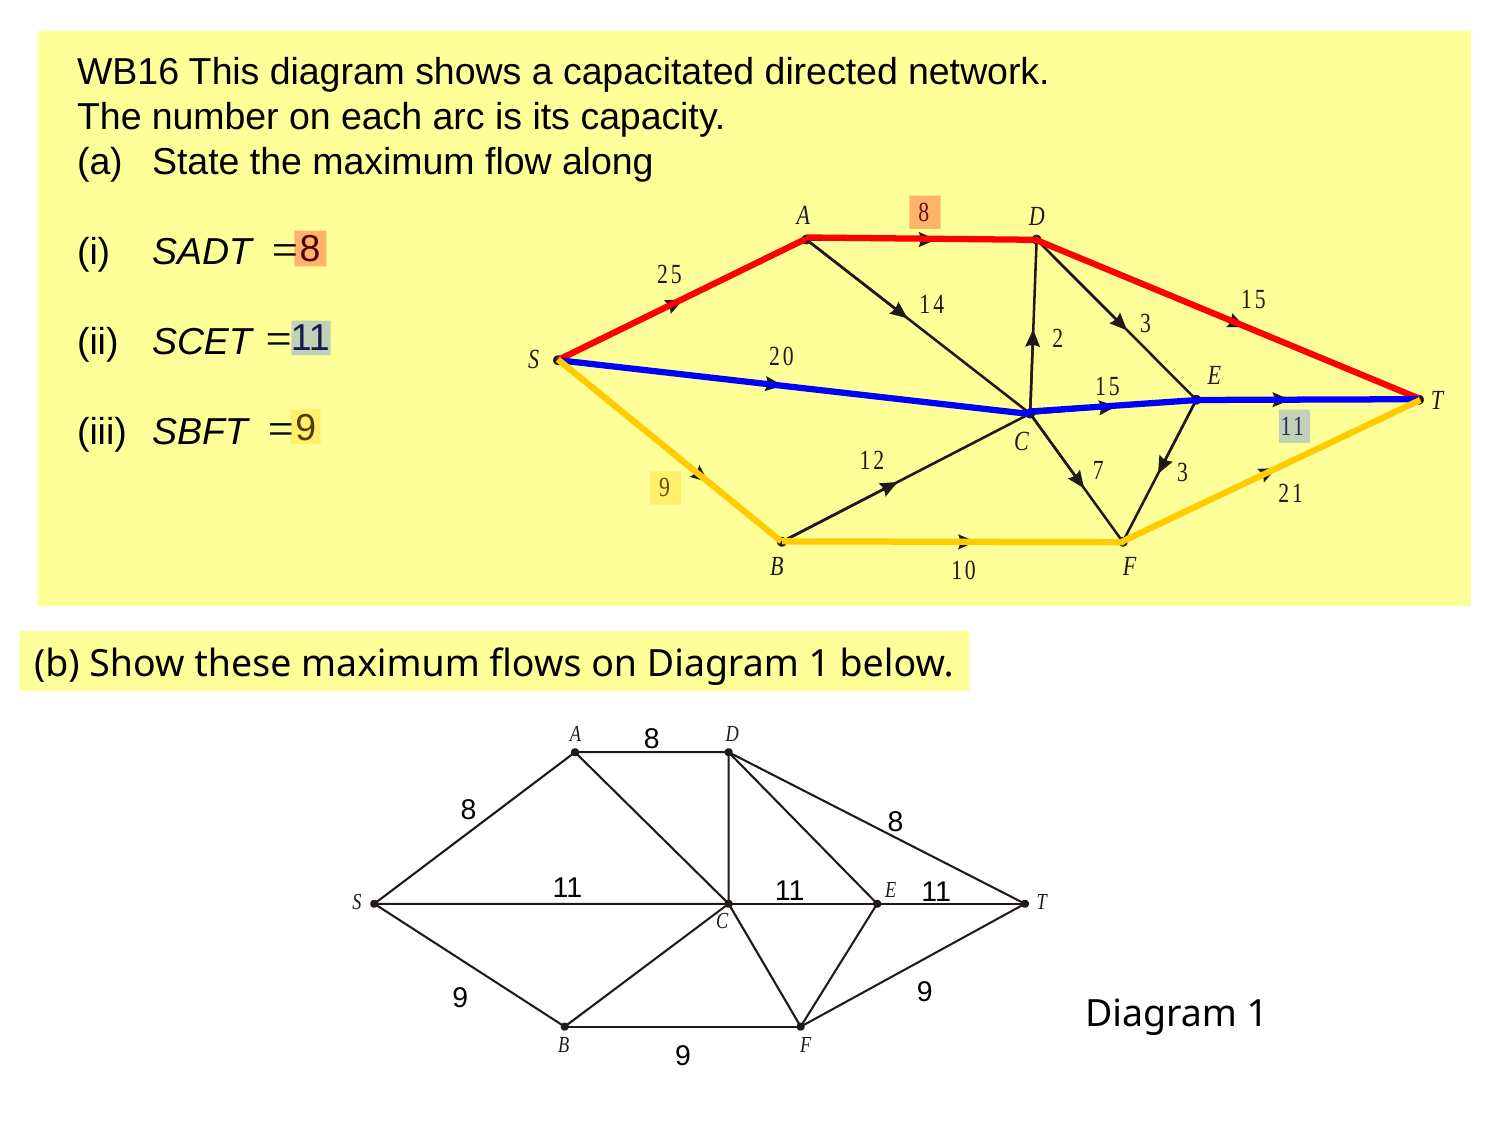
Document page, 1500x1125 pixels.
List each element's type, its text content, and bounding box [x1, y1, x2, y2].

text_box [912, 974, 938, 1009]
picture [524, 199, 1451, 581]
text_box WB16 This diagram shows a capacitated directed network. The number on each arc is its capacity. (a) State the maximum flow along (i) SADT (ii) SCET (iii) SBFT [62, 39, 1400, 460]
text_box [772, 873, 808, 906]
text_box [37, 31, 1471, 607]
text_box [640, 721, 665, 757]
picture [349, 724, 1053, 1054]
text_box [257, 315, 334, 358]
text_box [550, 871, 585, 904]
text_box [456, 793, 482, 828]
text_box Diagram 1 [1070, 981, 1283, 1041]
text_box (b) Show these maximum flows on Diagram 1 below. [19, 631, 970, 691]
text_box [883, 804, 909, 839]
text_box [671, 1039, 697, 1074]
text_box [918, 874, 954, 907]
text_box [263, 226, 328, 272]
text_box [448, 980, 474, 1015]
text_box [259, 405, 324, 451]
